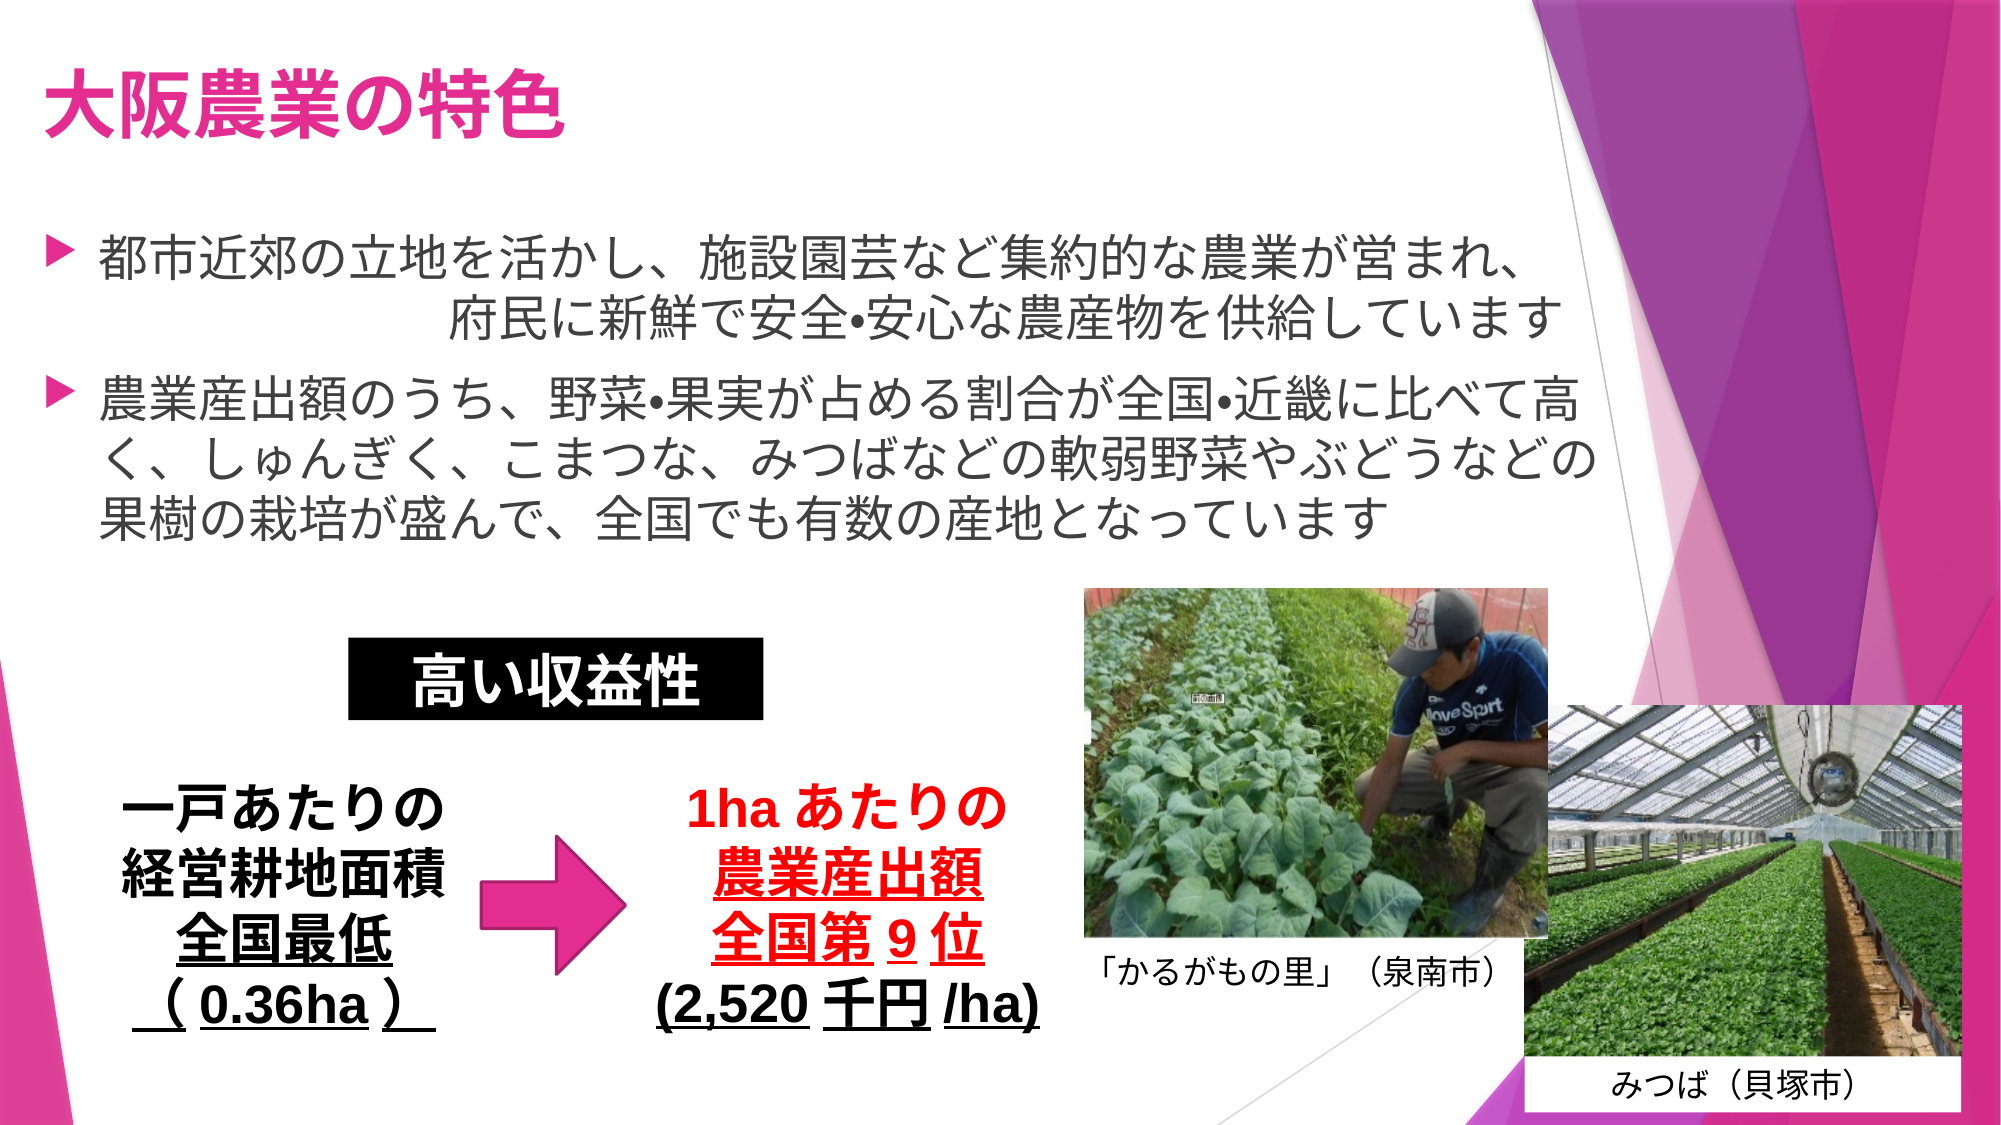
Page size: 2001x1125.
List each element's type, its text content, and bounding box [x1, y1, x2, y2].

text_box 高い収益性 [348, 637, 764, 721]
title 大阪農業の特色 [27, 50, 1509, 158]
text_box 一戸あたりの 経営耕地面積 全国最低（0.36ha） [70, 768, 499, 1042]
text_box 「かるがもの里」（泉南市） [1067, 926, 1519, 1016]
text_box みつば（貝塚市） [1523, 1065, 1963, 1114]
text_box [479, 834, 627, 976]
picture [1083, 587, 1962, 1057]
text_box 都市近郊の立地を活かし、施設園芸など集約的な農業が営まれ、 府民に新鮮で安全・安心な農産物を供給しています 農業産出額のうち、野菜・果実が占める割合が全国・近畿に比べて高く、しゅんぎく、こまつな、みつばなどの軟弱野菜やぶどうなどの果樹の栽培が盛んで、全国でも有数の産地となっています [27, 173, 1627, 600]
text_box 1haあたりの 農業産出額 全国第9位 (2,520千円/ha) [591, 767, 1105, 1041]
